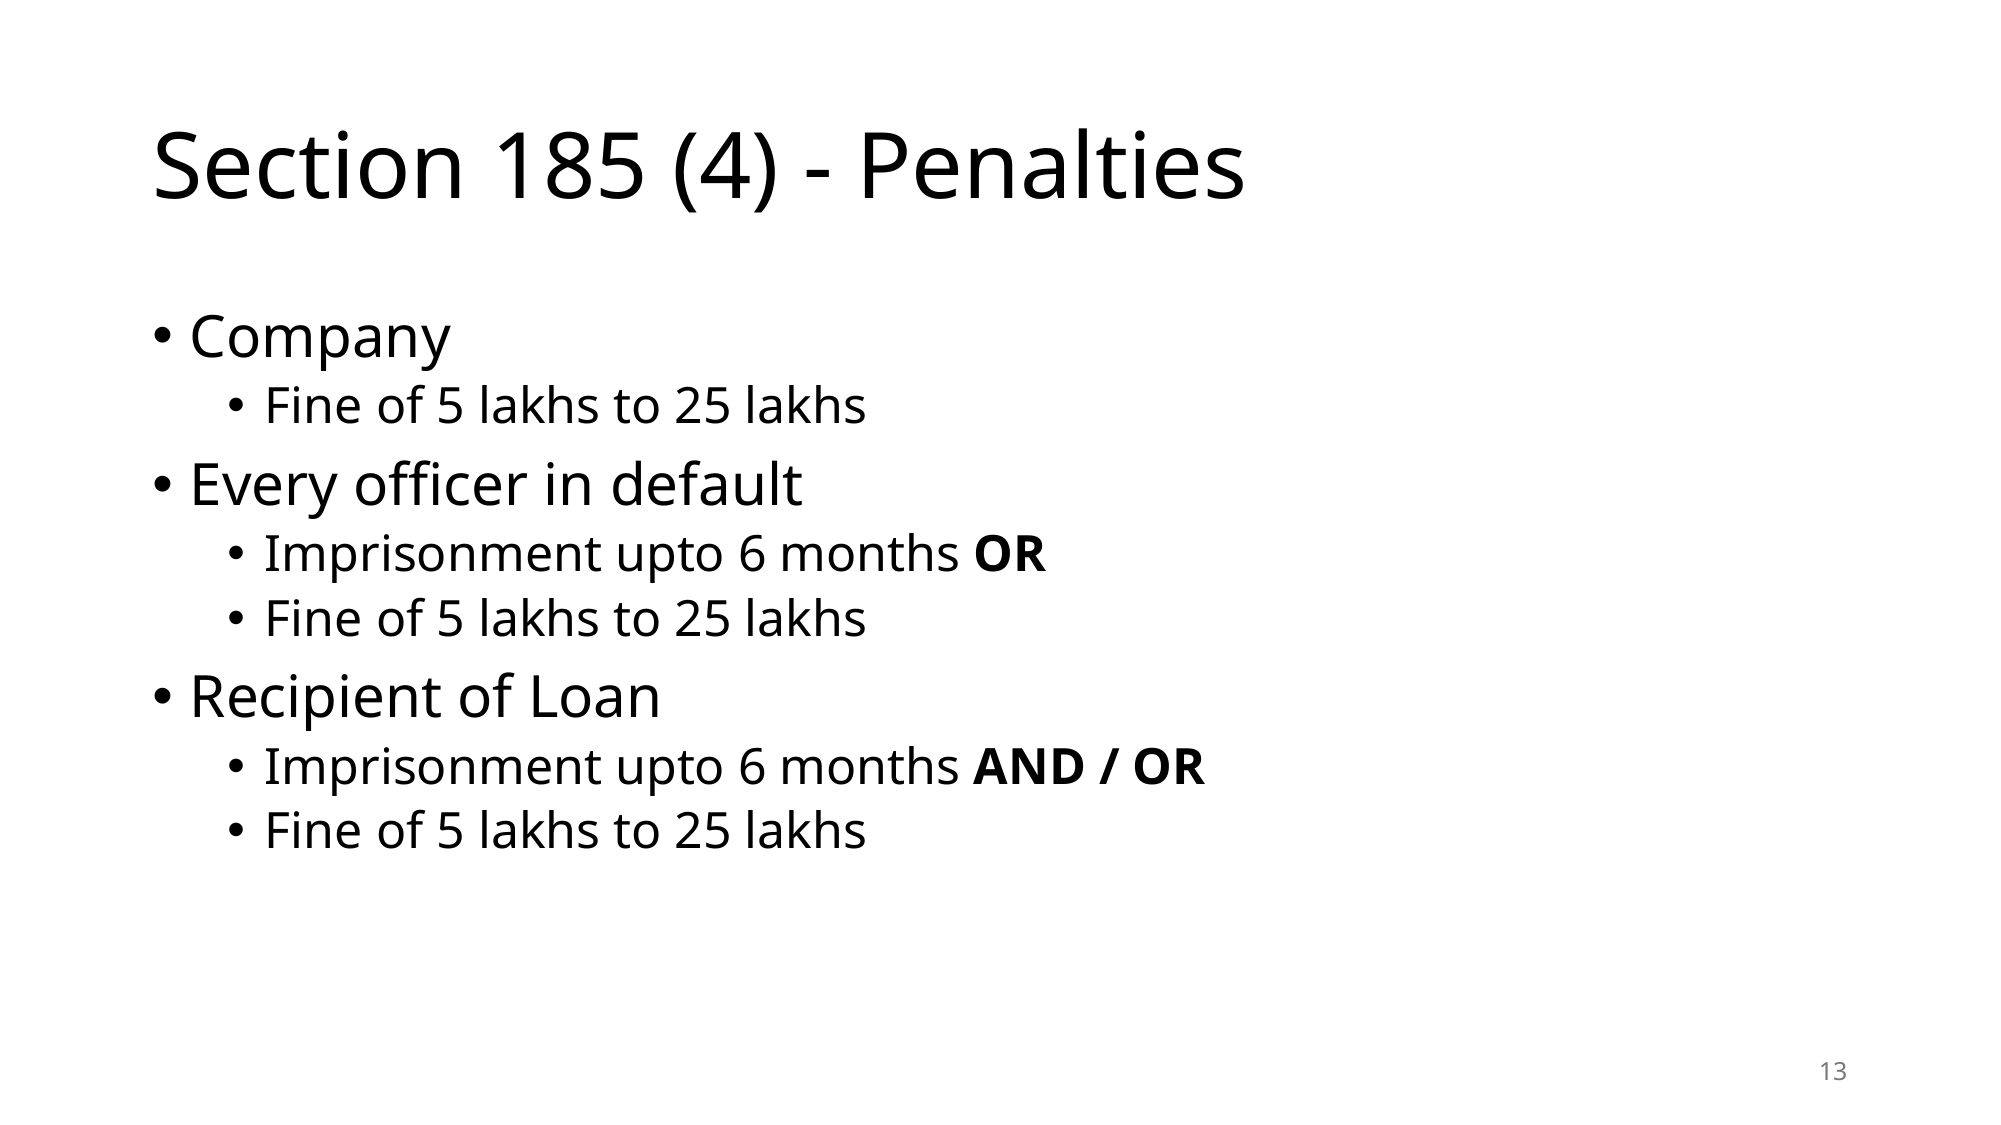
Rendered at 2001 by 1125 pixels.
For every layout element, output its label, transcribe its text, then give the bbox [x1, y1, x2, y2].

list Company Fine of 5 lakhs to 25 lakhs Every officer in default Imprisonment upto 6 months OR Fine of 5 lakhs to 25 lakhs Recipient of Loan Imprisonment upto 6 months AND / OR Fine of 5 lakhs to 25 lakhs [137, 299, 1863, 1014]
slide_number 13 [1412, 1042, 1863, 1103]
title Section 185 (4) - Penalties [137, 59, 1863, 278]
